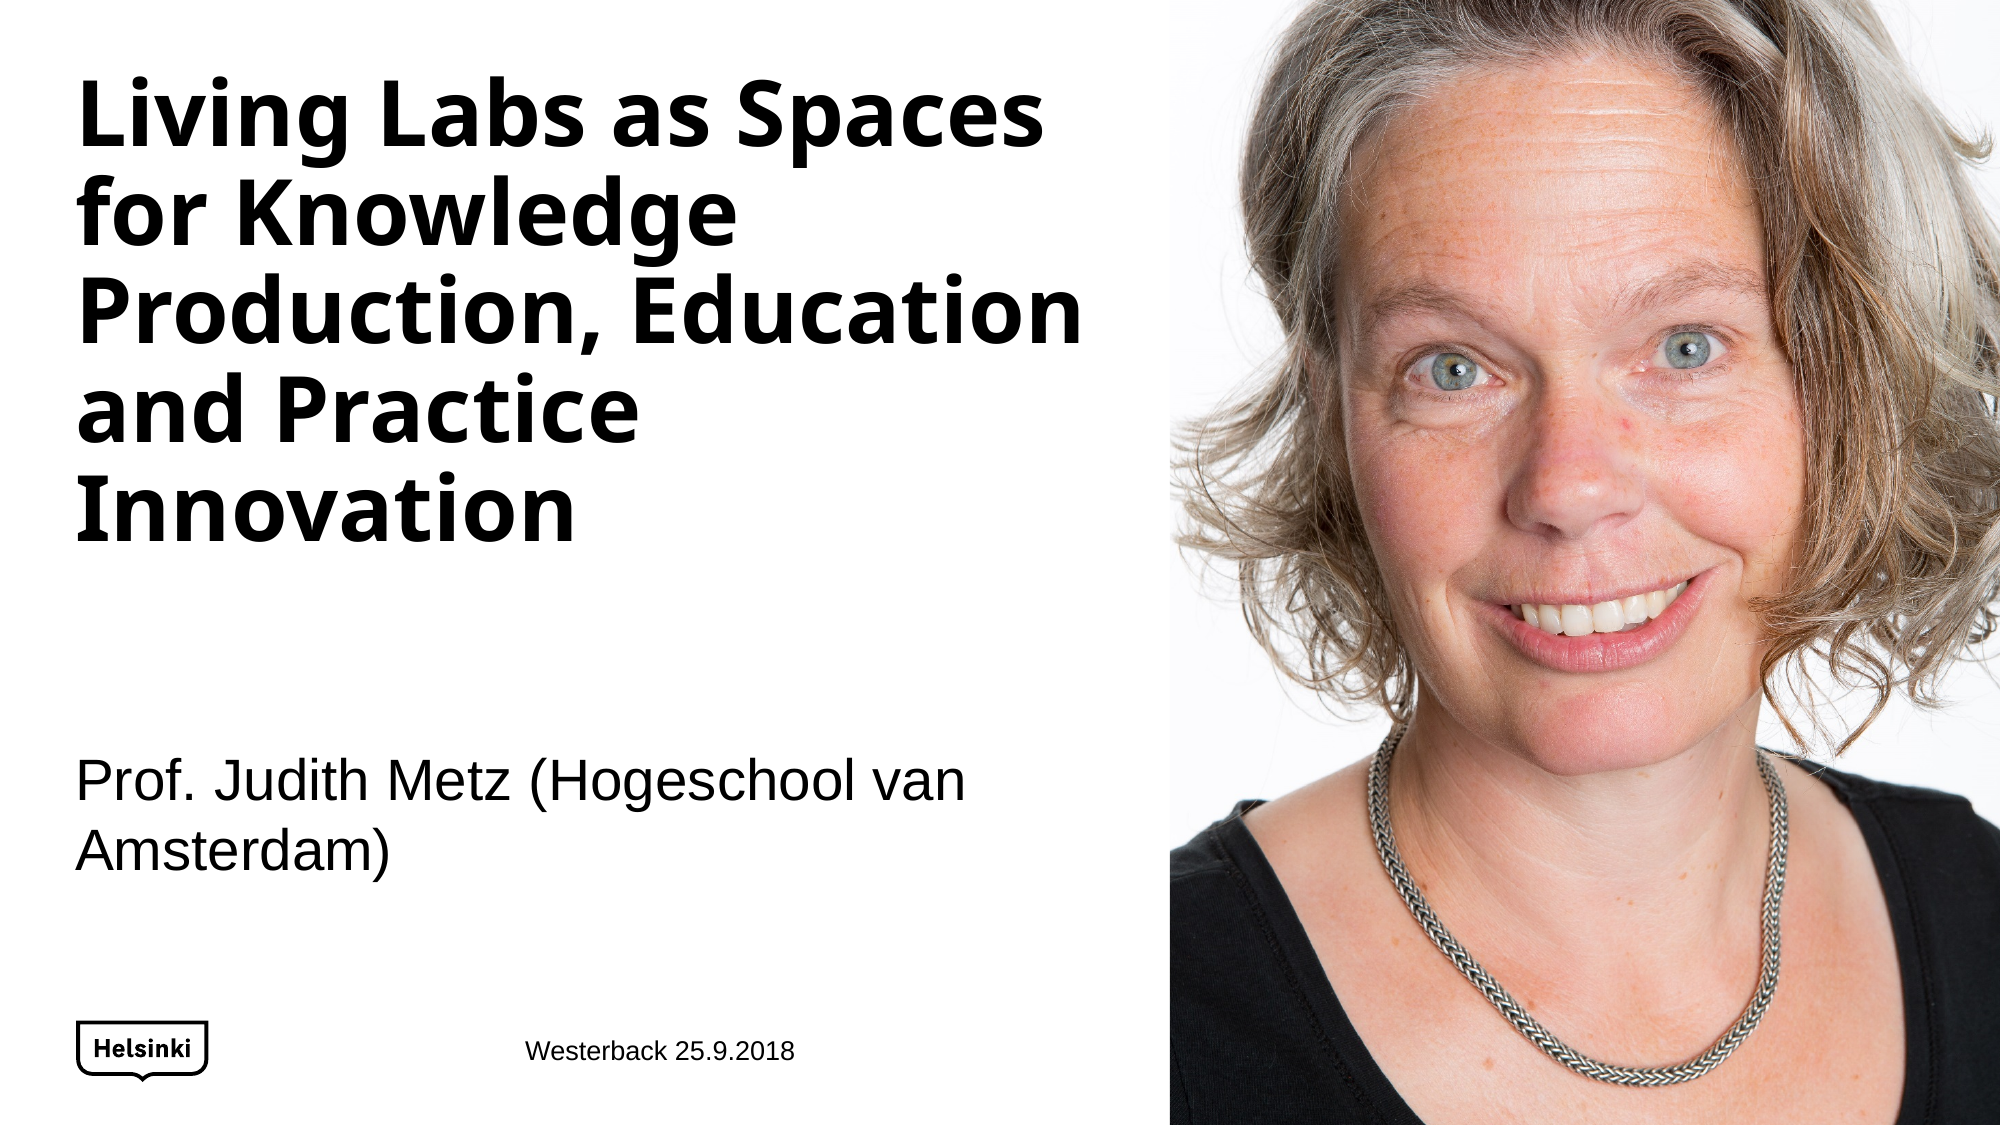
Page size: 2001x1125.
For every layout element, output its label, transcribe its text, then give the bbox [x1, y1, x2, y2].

picture [1169, 0, 2000, 1125]
footer Westerback 25.9.2018 [525, 1028, 1169, 1071]
list Prof. Judith Metz (Hogeschool van Amsterdam) [75, 742, 1121, 1125]
title Living Labs as Spaces for Knowledge Production, Education and Practice Innovation [75, 67, 1121, 689]
